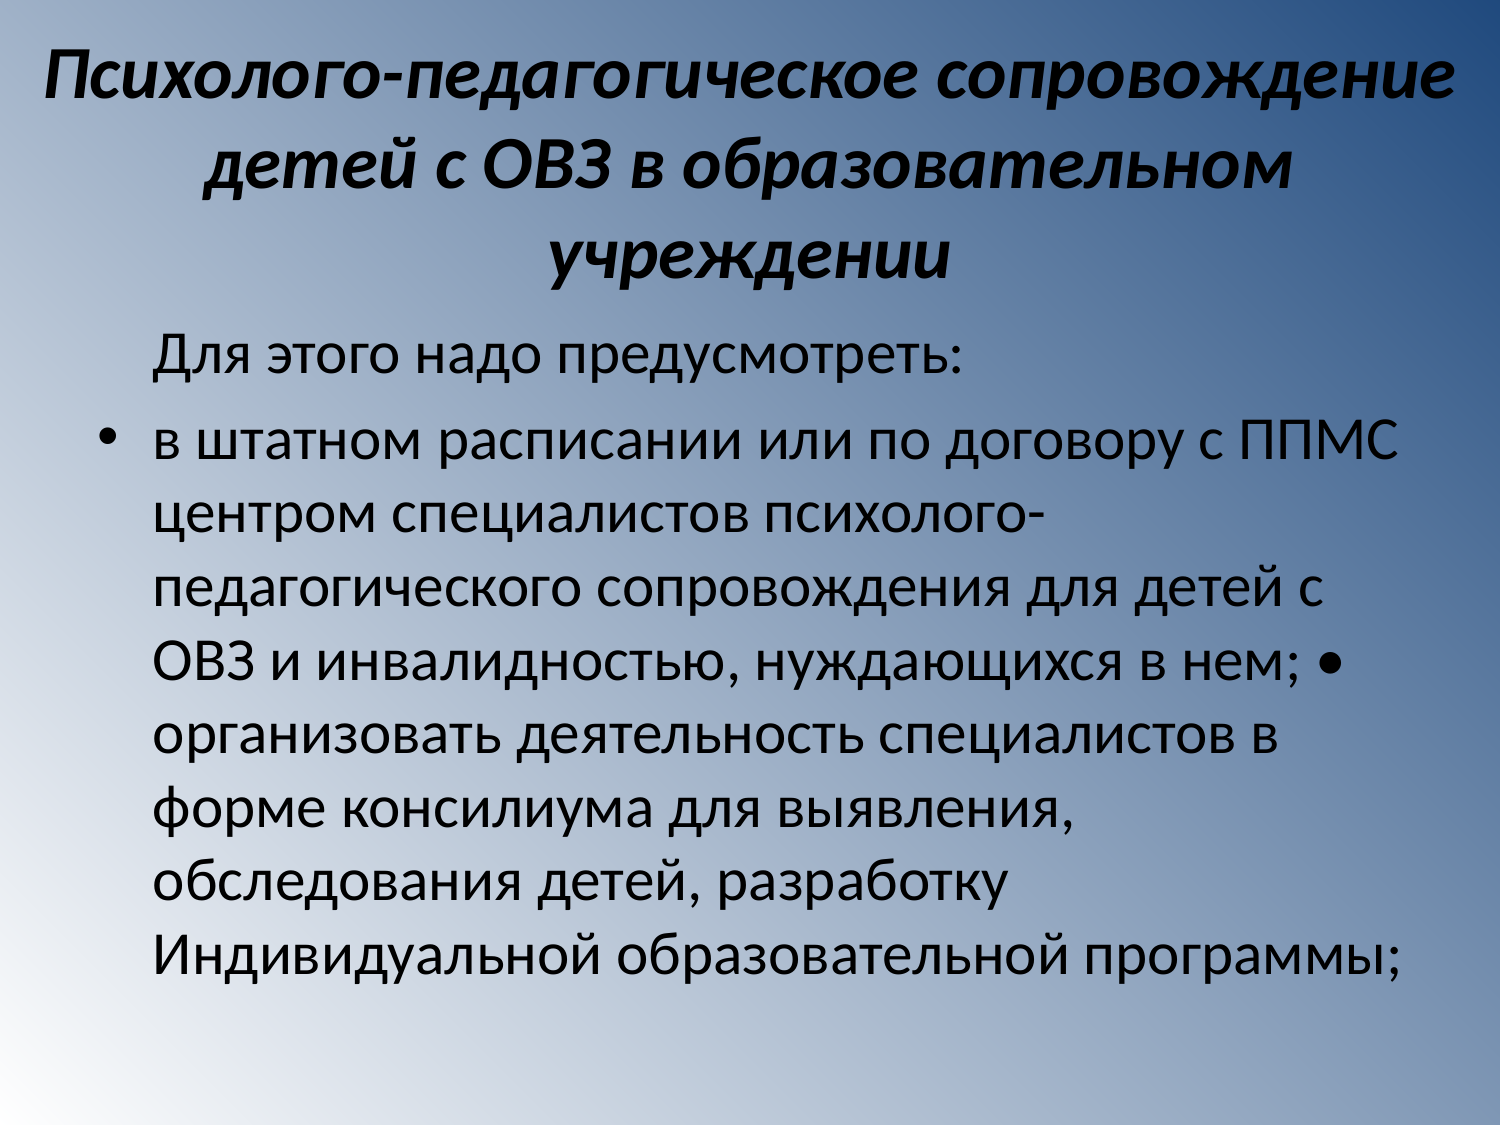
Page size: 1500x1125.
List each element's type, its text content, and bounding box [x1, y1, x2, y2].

title Психолого-педагогическое сопровождение детей с ОВЗ в образовательном учреждении [23, 35, 1477, 282]
list Для этого надо предусмотреть: в штатном расписании или по договору с ППМС центром специалистов психолого-педагогического сопровождения для детей с ОВЗ и инвалидностью, нуждающихся в нем; • организовать деятельность специалистов в форме консилиума для выявления, обследования детей, разработку Индивидуальной образовательной программы; [82, 304, 1432, 1048]
